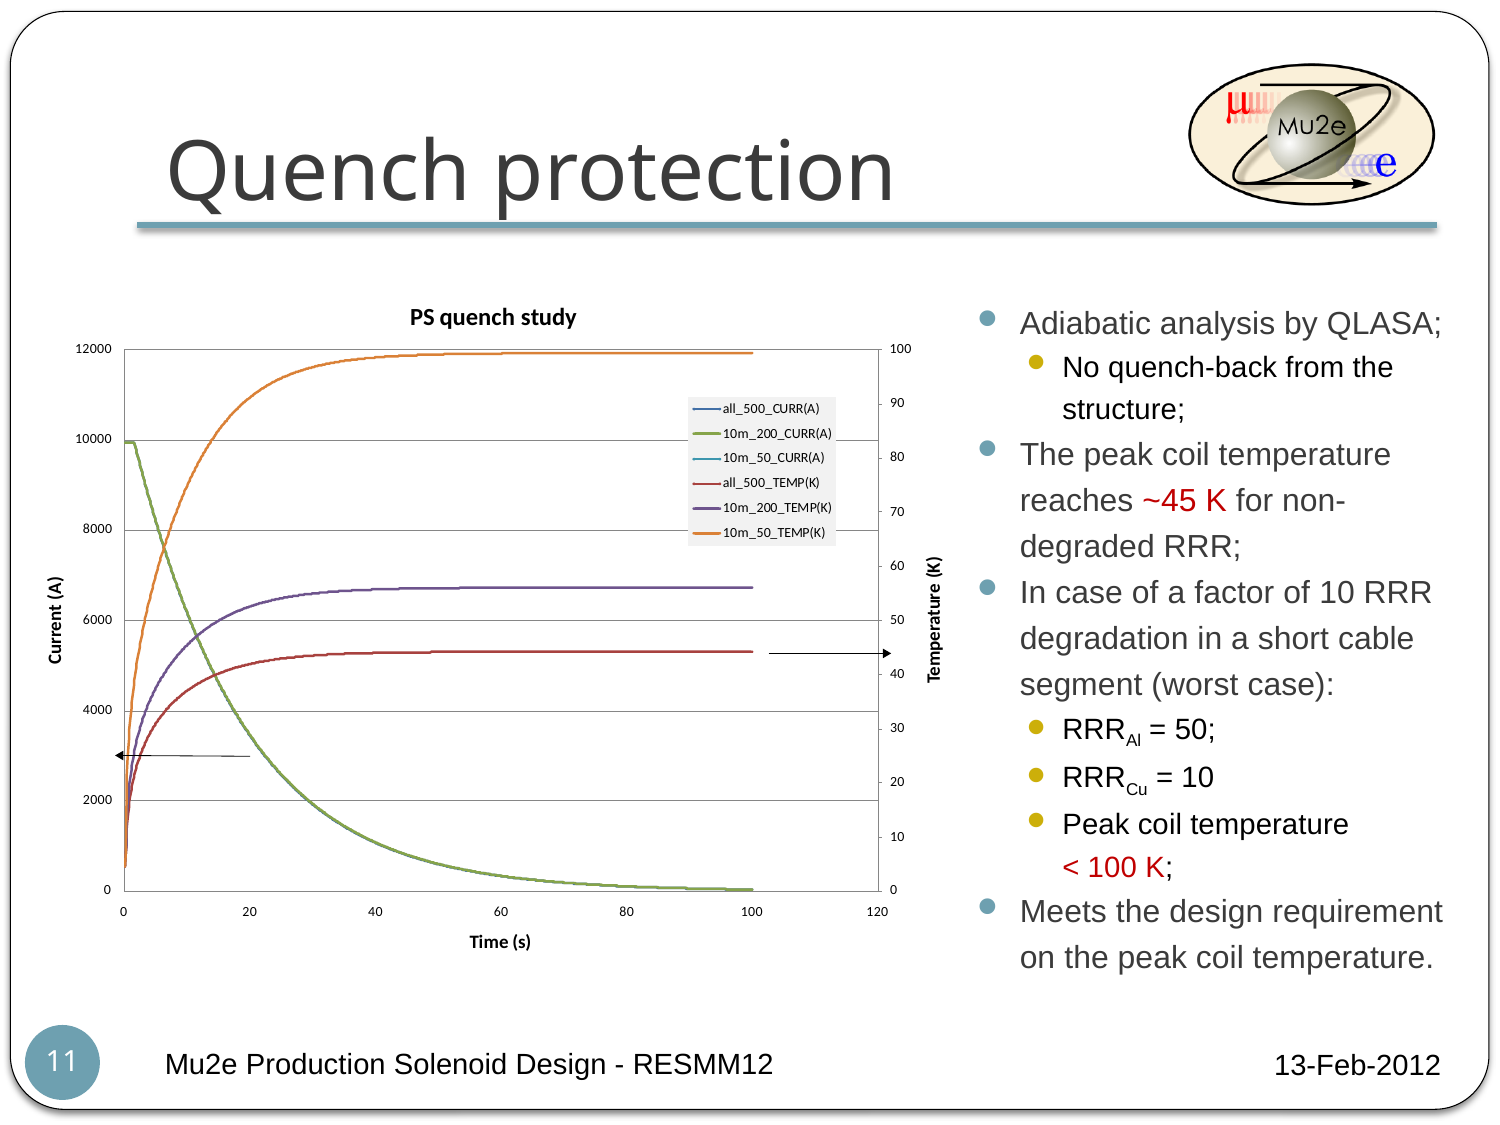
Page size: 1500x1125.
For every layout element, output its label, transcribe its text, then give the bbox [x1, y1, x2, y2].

picture [1426, 62, 1436, 206]
picture [24, 290, 951, 972]
list Adiabatic analysis by QLASA; No quench-back from the structure; The peak coil temperature reaches ~45 K for non-degraded RRR; In case of a factor of 10 RRR degradation in a short cable segment (worst case): RRRAl = 50; RRRCu = 10 Peak coil temperature < 100 K; Meets the design requirement on the peak coil temperature. [962, 287, 1476, 988]
slide_number 11 [24, 1024, 100, 1100]
title Quench protection [149, 44, 1426, 233]
footer Mu2e Production Solenoid Design - RESMM12 [150, 1025, 913, 1100]
slide_number 13-Feb-2012 [1050, 1025, 1457, 1104]
